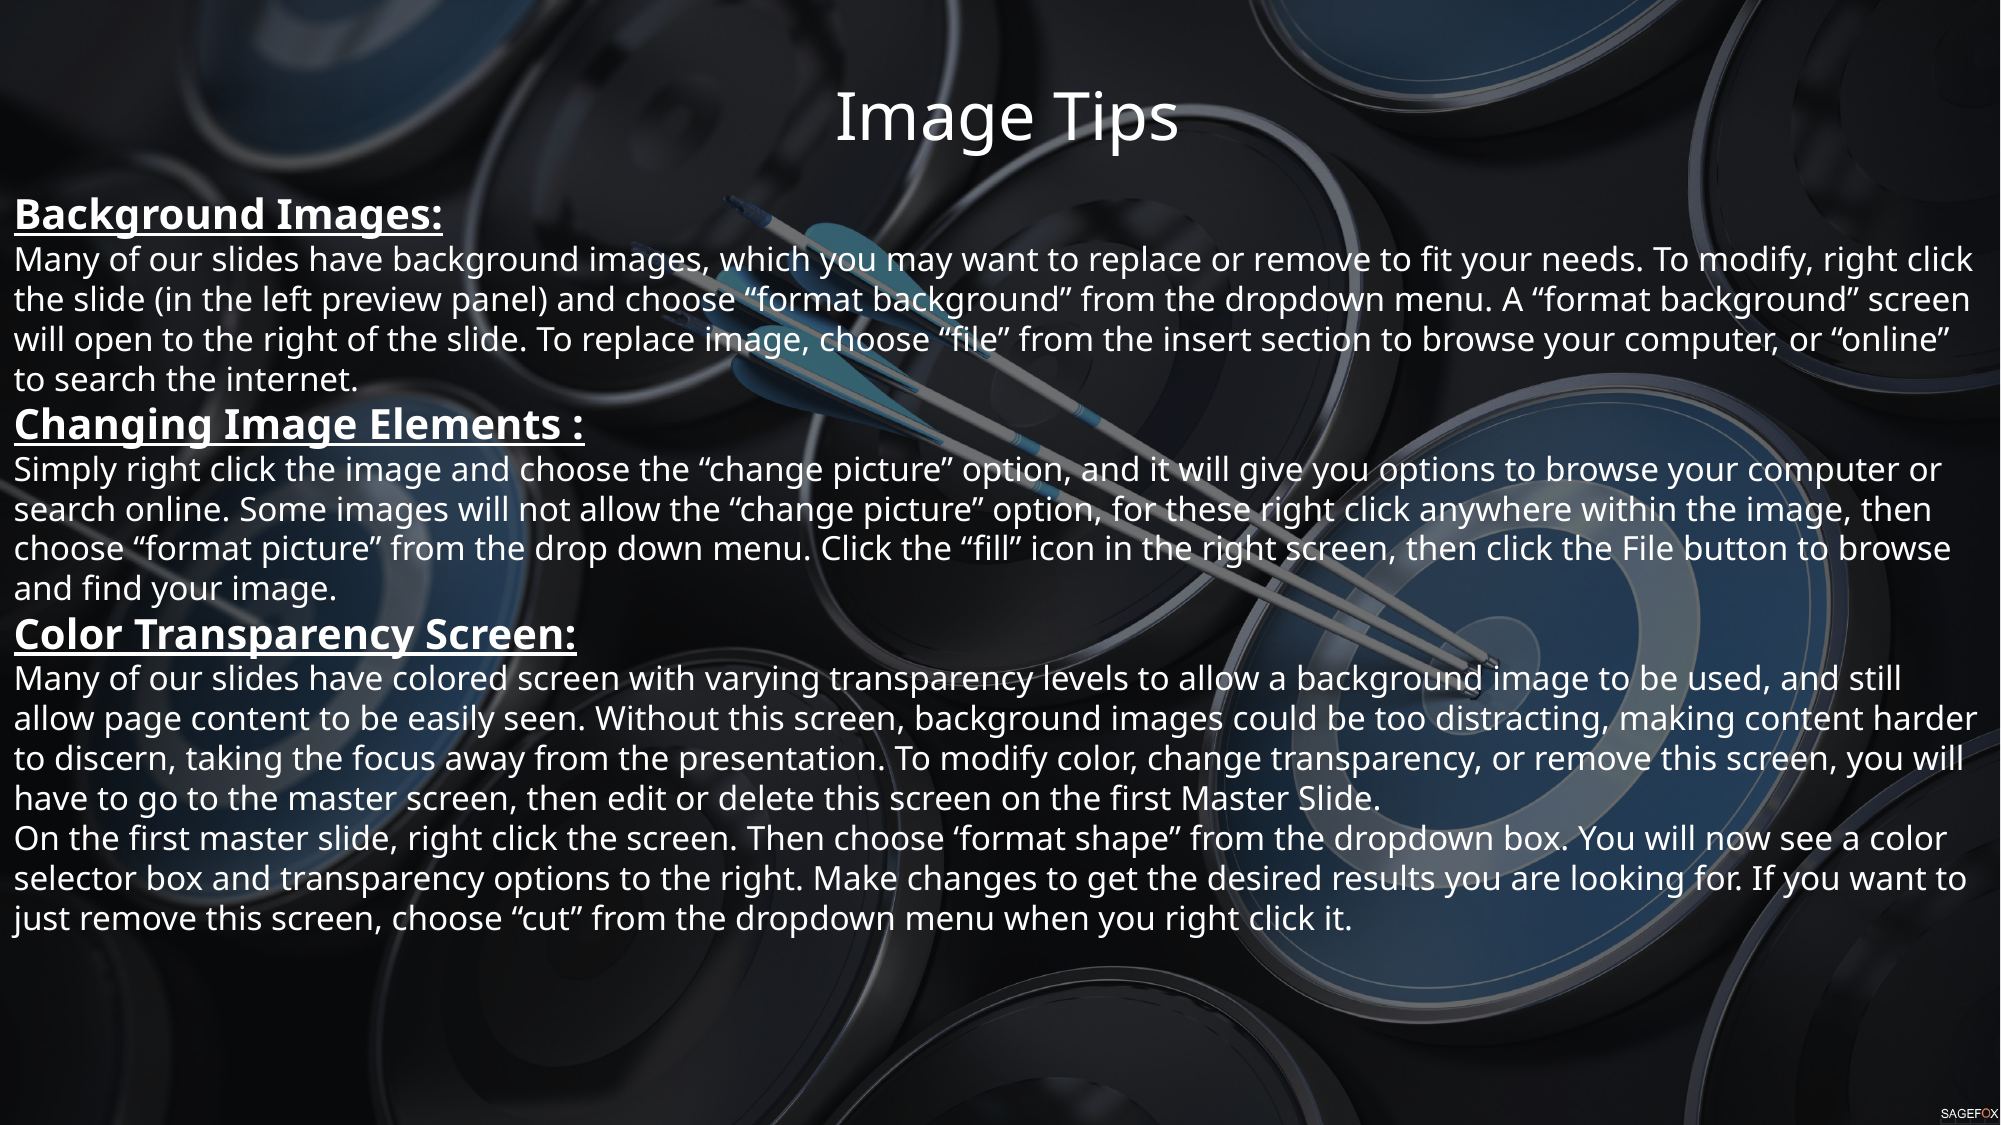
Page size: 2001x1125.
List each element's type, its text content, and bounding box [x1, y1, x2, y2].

title Image Tips [597, 59, 1420, 177]
text_box Background Images: Many of our slides have background images, which you may want to replace or remove to fit your needs. To modify, right click the slide (in the left preview panel) and choose “format background” from the dropdown menu. A “format background” screen will open to the right of the slide. To replace image, choose “file” from the insert section to browse your computer, or “online” to search the internet. Changing Image Elements : Simply right click the image and choose the “change picture” option, and it will give you options to browse your computer or search online. Some images will not allow the “change picture” option, for these right click anywhere within the image, then choose “format picture” from the drop down menu. Click the “fill” icon in the right screen, then click the File button to browse and find your image. Color Transparency Screen: Many of our slides have colored screen with varying transparency levels to allow a background image to be used, and still allow page content to be easily seen. Without this screen, background images could be too distracting, making content harder to discern, taking the focus away from the presentation. To modify color, change transparency, or remove this screen, you will have to go to the master screen, then edit or delete this screen on the first Master Slide. On the first master slide, right click the screen. Then choose ‘format shape” from the dropdown box. You will now see a color selector box and transparency options to the right. Make changes to get the desired results you are looking for. If you want to just remove this screen, choose “cut” from the dropdown menu when you right click it. [0, 0, 2000, 1125]
